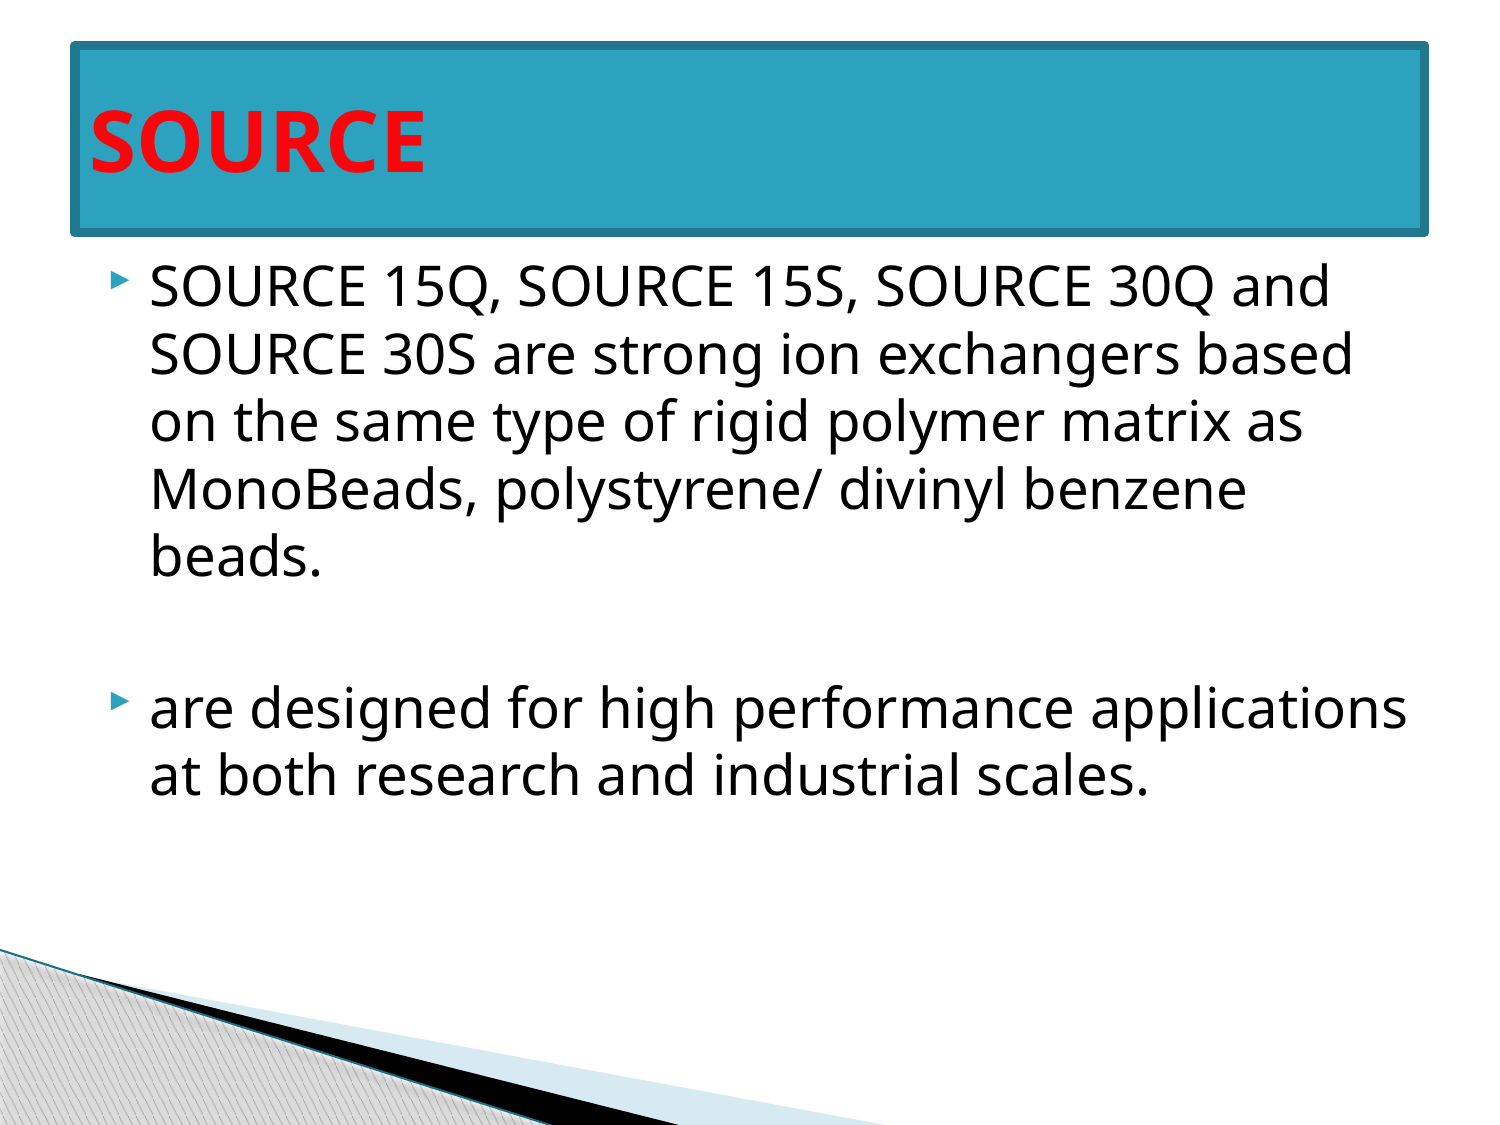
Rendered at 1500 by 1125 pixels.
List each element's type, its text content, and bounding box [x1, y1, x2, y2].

title SOURCE [70, 41, 1429, 237]
list SOURCE 15Q, SOURCE 15S, SOURCE 30Q and SOURCE 30S are strong ion exchangers based on the same type of rigid polymer matrix as MonoBeads, polystyrene/ divinyl benzene beads. are designed for high performance applications at both research and industrial scales. [75, 243, 1425, 986]
